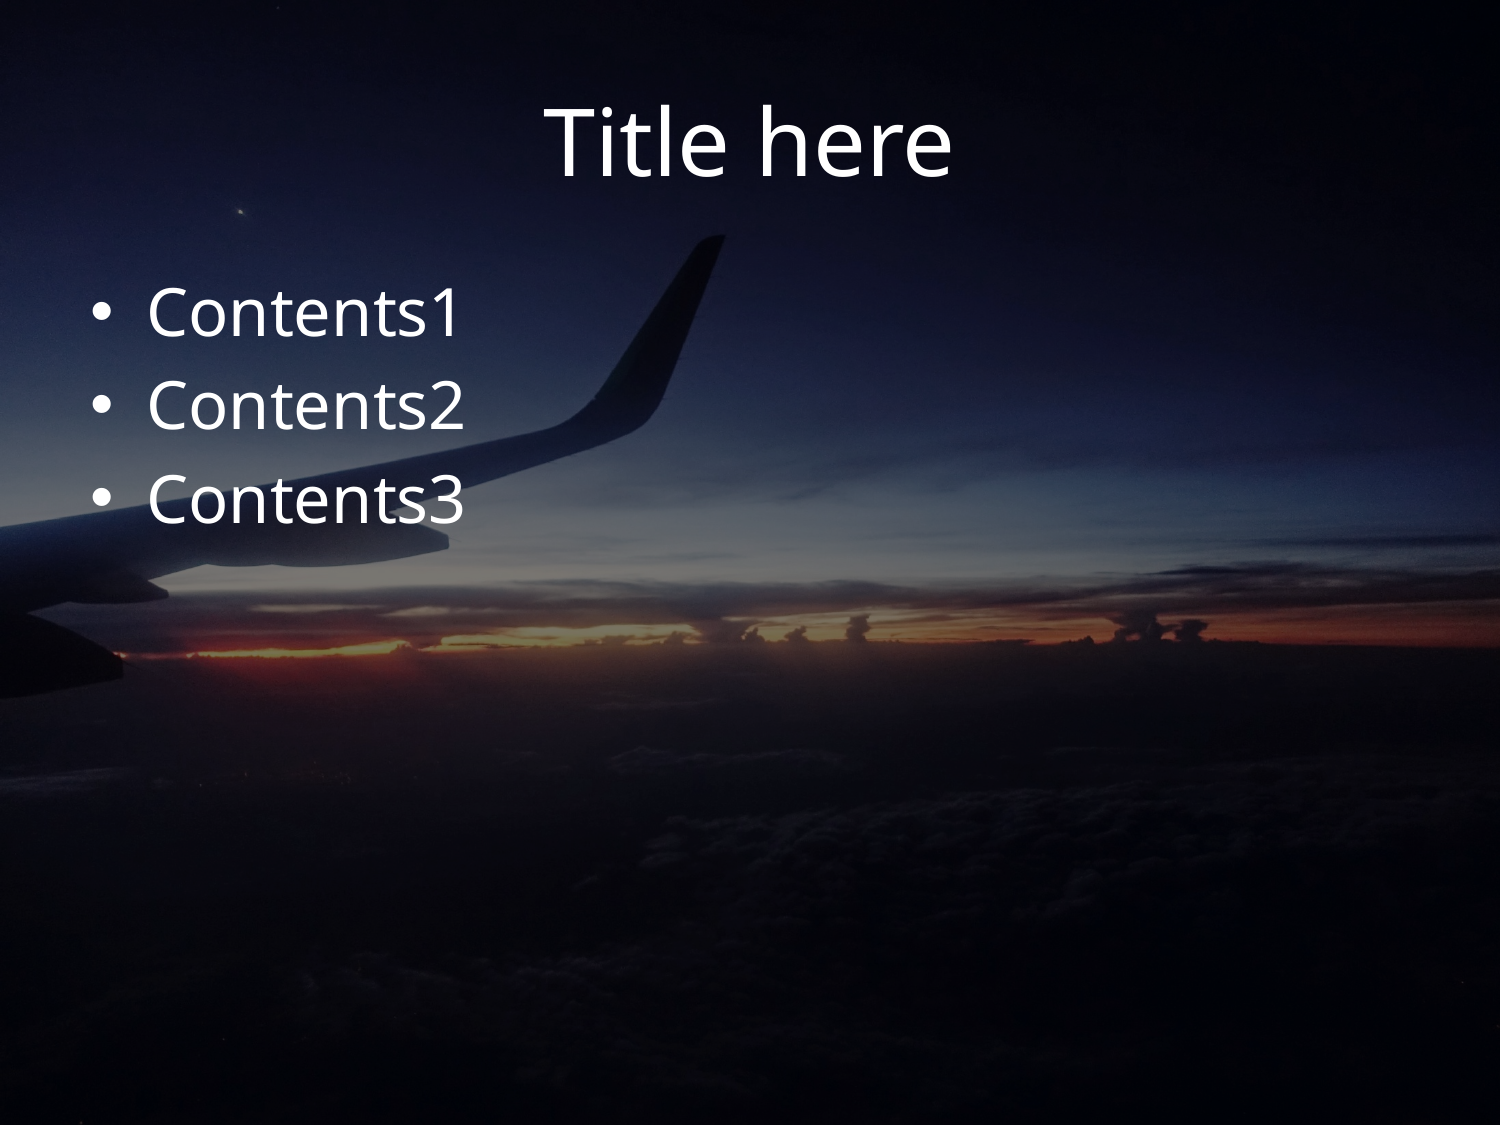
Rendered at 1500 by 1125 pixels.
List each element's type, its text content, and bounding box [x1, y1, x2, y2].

text_box [0, 0, 1500, 1125]
title Title here [75, 45, 1425, 233]
list Contents1 Contents2 Contents3 [75, 262, 1425, 1005]
